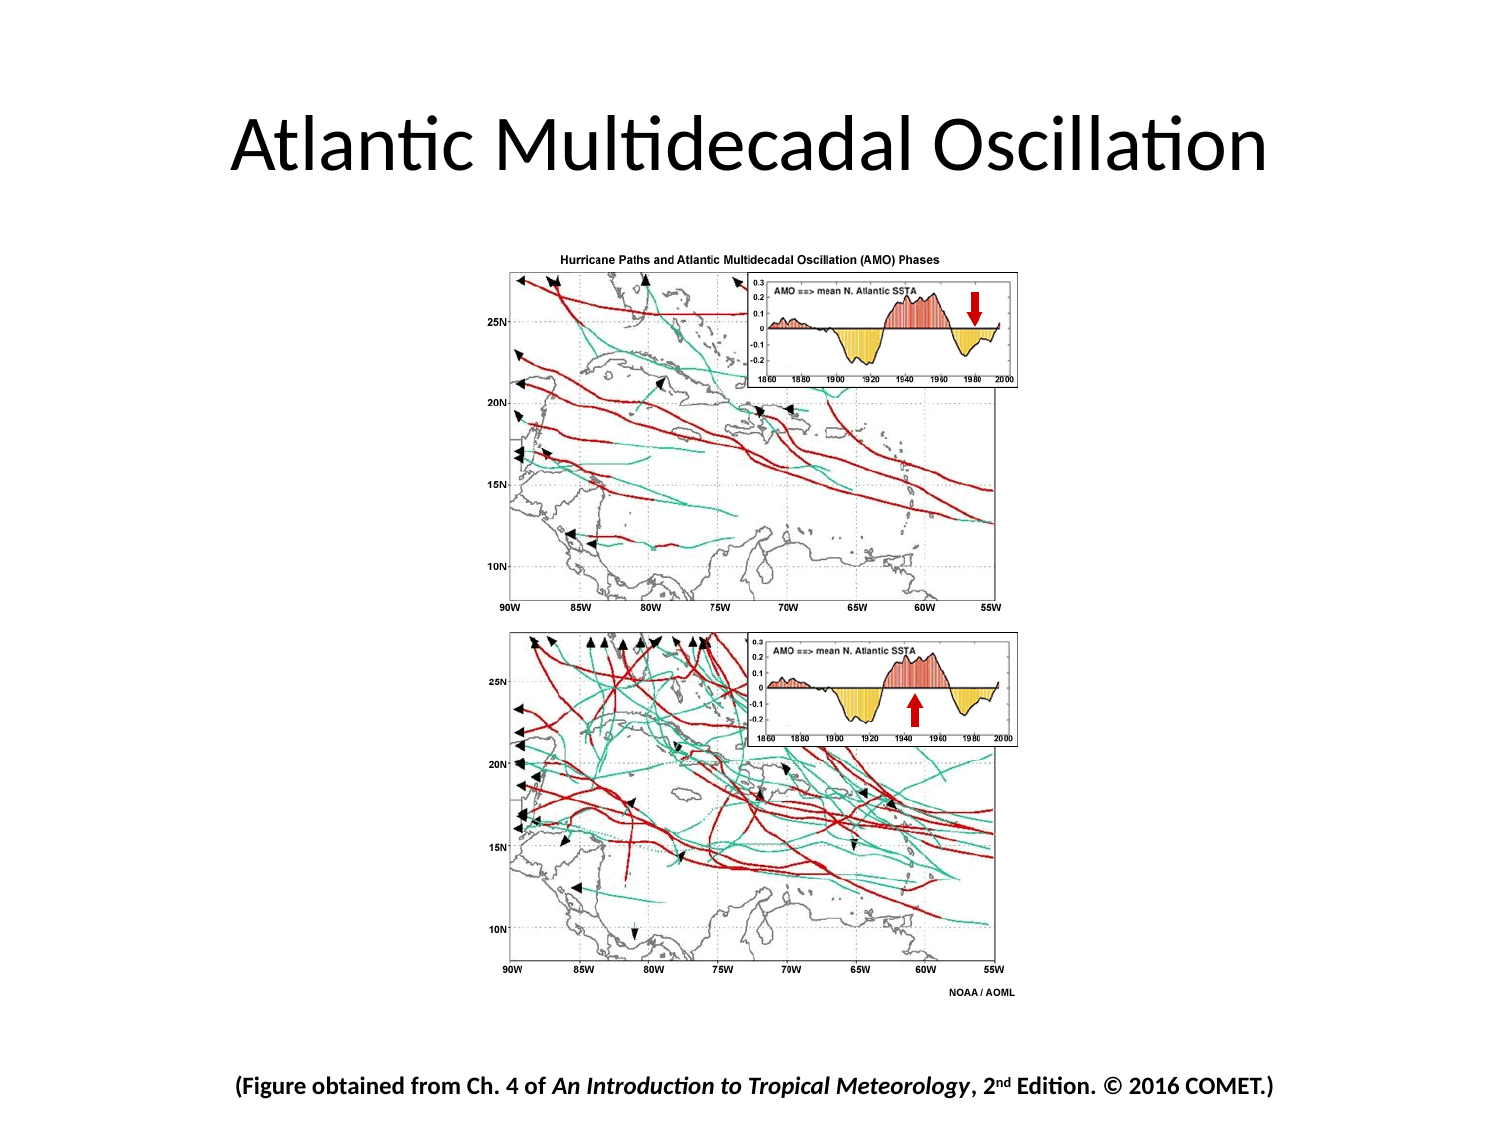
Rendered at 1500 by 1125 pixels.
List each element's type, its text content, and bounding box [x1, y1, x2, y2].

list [482, 246, 1019, 998]
text_box (Figure obtained from Ch. 4 of An Introduction to Tropical Meteorology, 2nd Edition. © 2016 COMET.) [219, 1062, 1290, 1108]
title Atlantic Multidecadal Oscillation [75, 45, 1425, 233]
